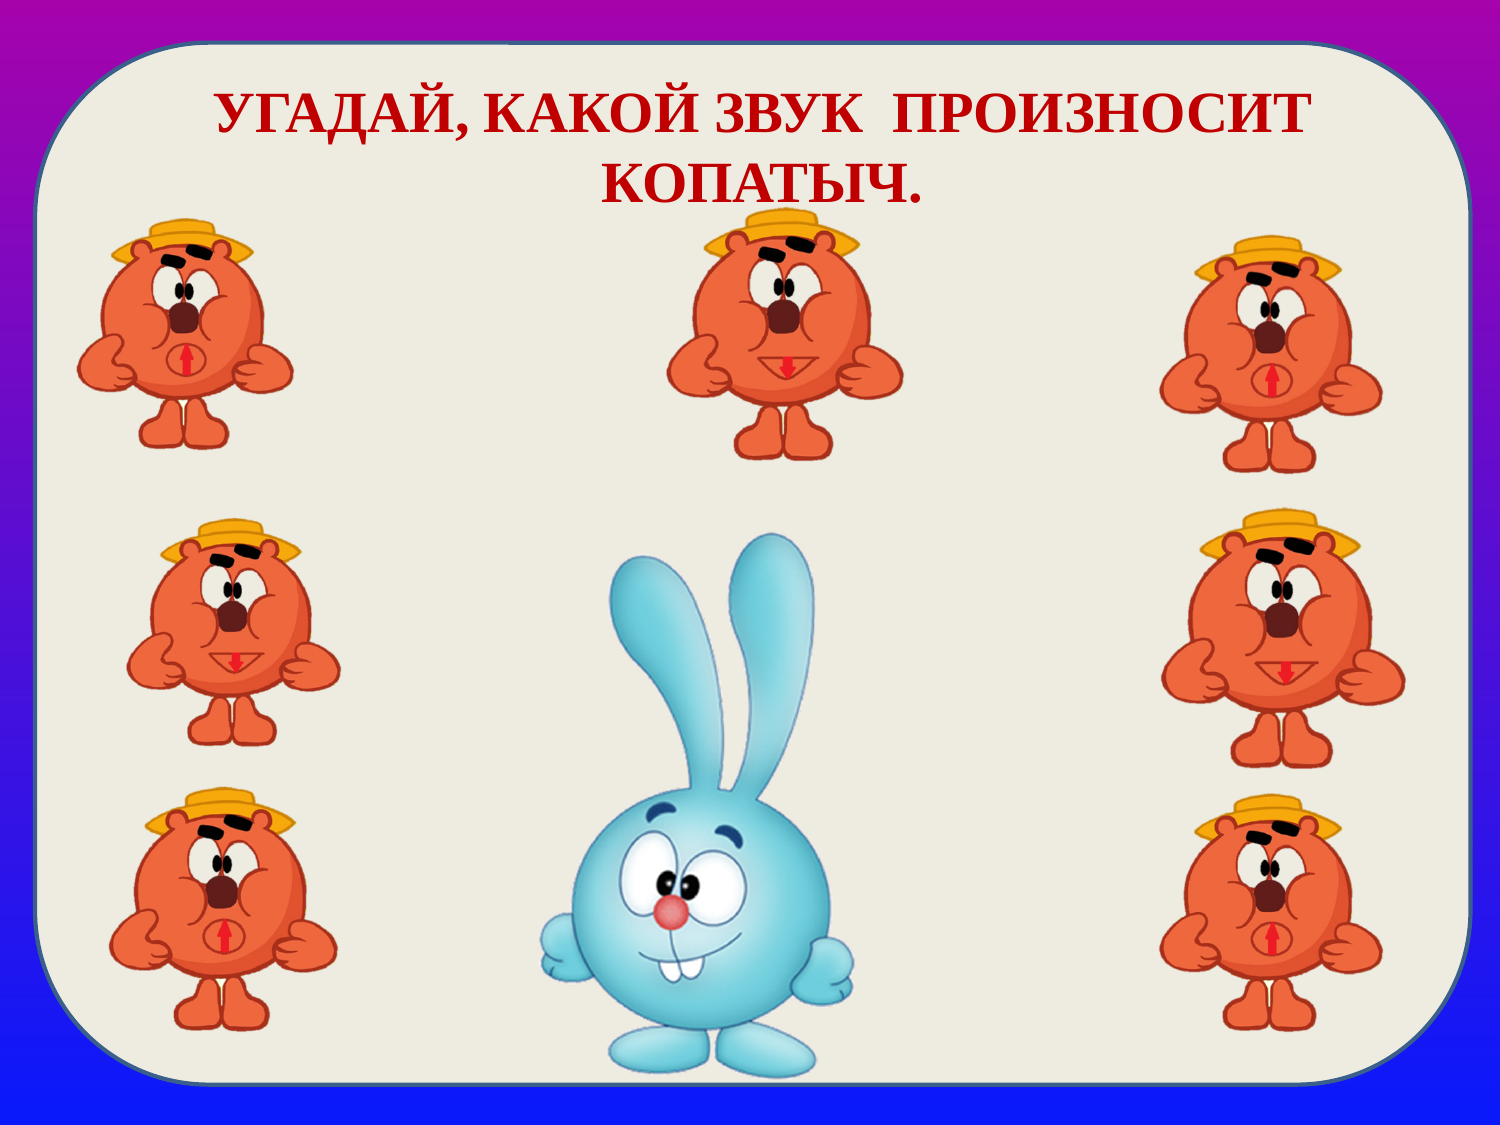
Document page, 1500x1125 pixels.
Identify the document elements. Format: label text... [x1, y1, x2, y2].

picture [1139, 494, 1407, 775]
text_box Угадай, какой звук произносит Копатыч. [71, 66, 1454, 222]
picture [644, 193, 905, 467]
picture [57, 205, 295, 455]
picture [1139, 222, 1385, 479]
picture [107, 506, 342, 753]
picture [516, 526, 971, 1099]
text_box [32, 107, 1473, 1087]
picture [1139, 780, 1384, 1038]
text_box [117, 40, 1388, 66]
picture [88, 774, 340, 1038]
